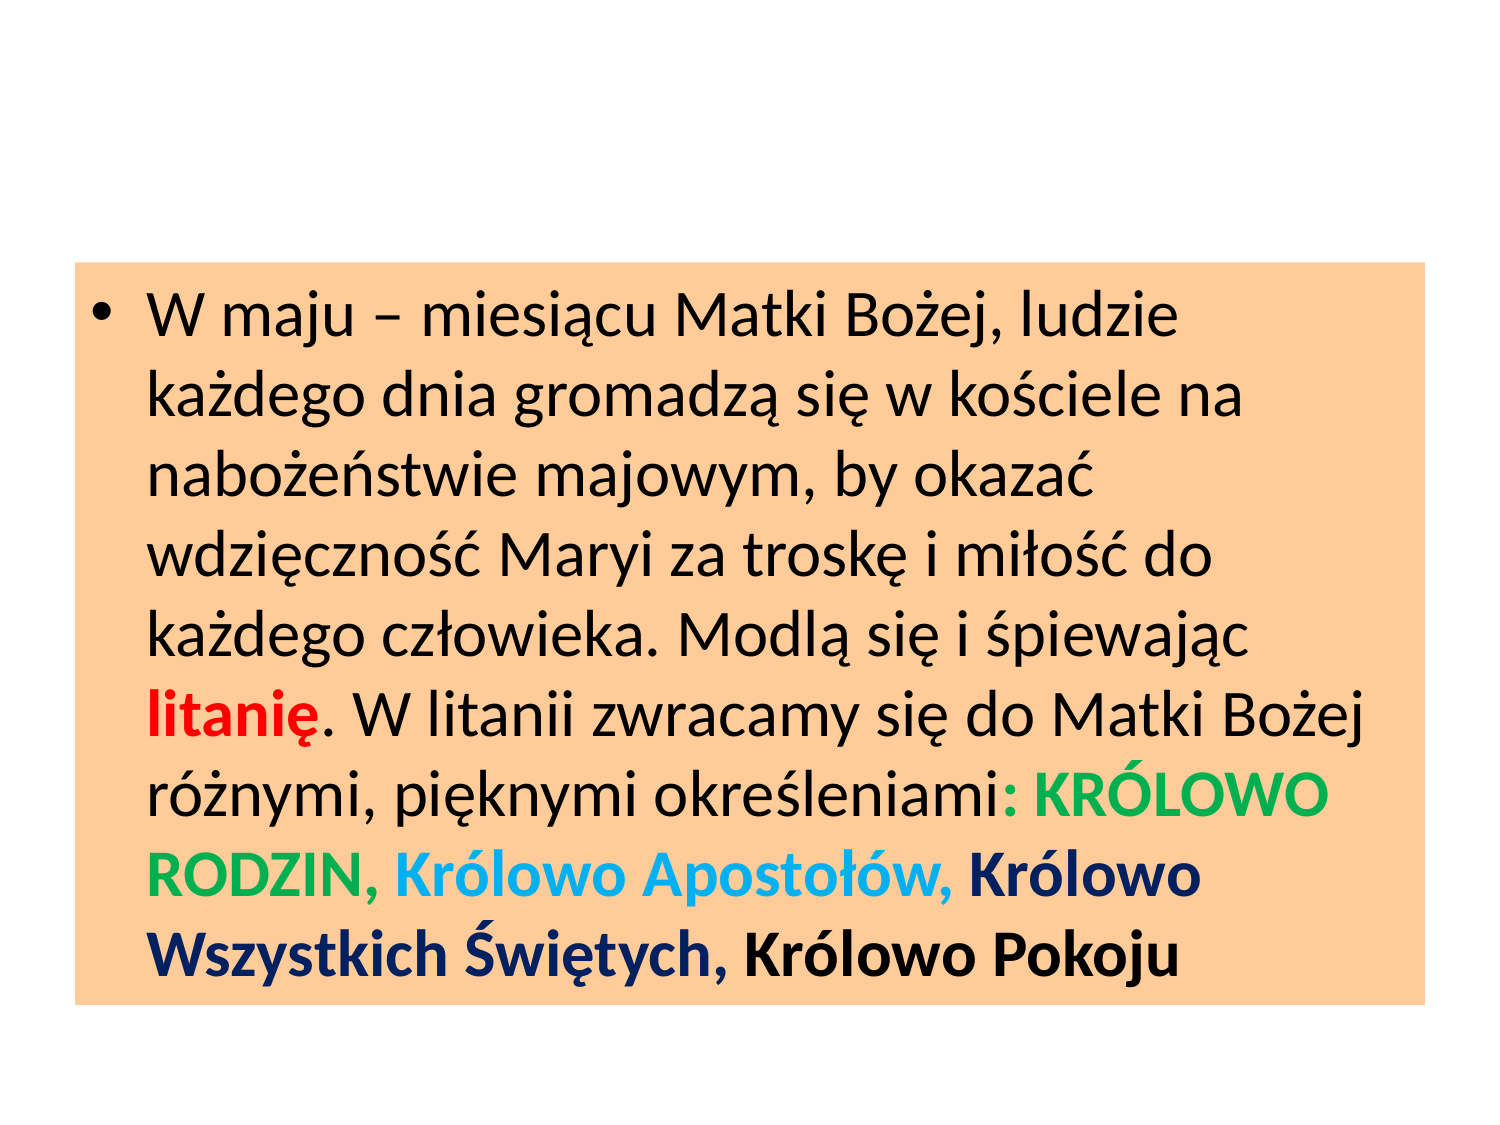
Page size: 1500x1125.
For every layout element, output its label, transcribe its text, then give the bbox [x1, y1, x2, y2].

list W maju – miesiącu Matki Bożej, ludzie każdego dnia gromadzą się w kościele na nabożeństwie majowym, by okazać wdzięczność Maryi za troskę i miłość do każdego człowieka. Modlą się i śpiewając litanię. W litanii zwracamy się do Matki Bożej różnymi, pięknymi określeniami: KRÓLOWO RODZIN, Królowo Apostołów, Królowo Wszystkich Świętych, Królowo Pokoju [75, 262, 1425, 1005]
